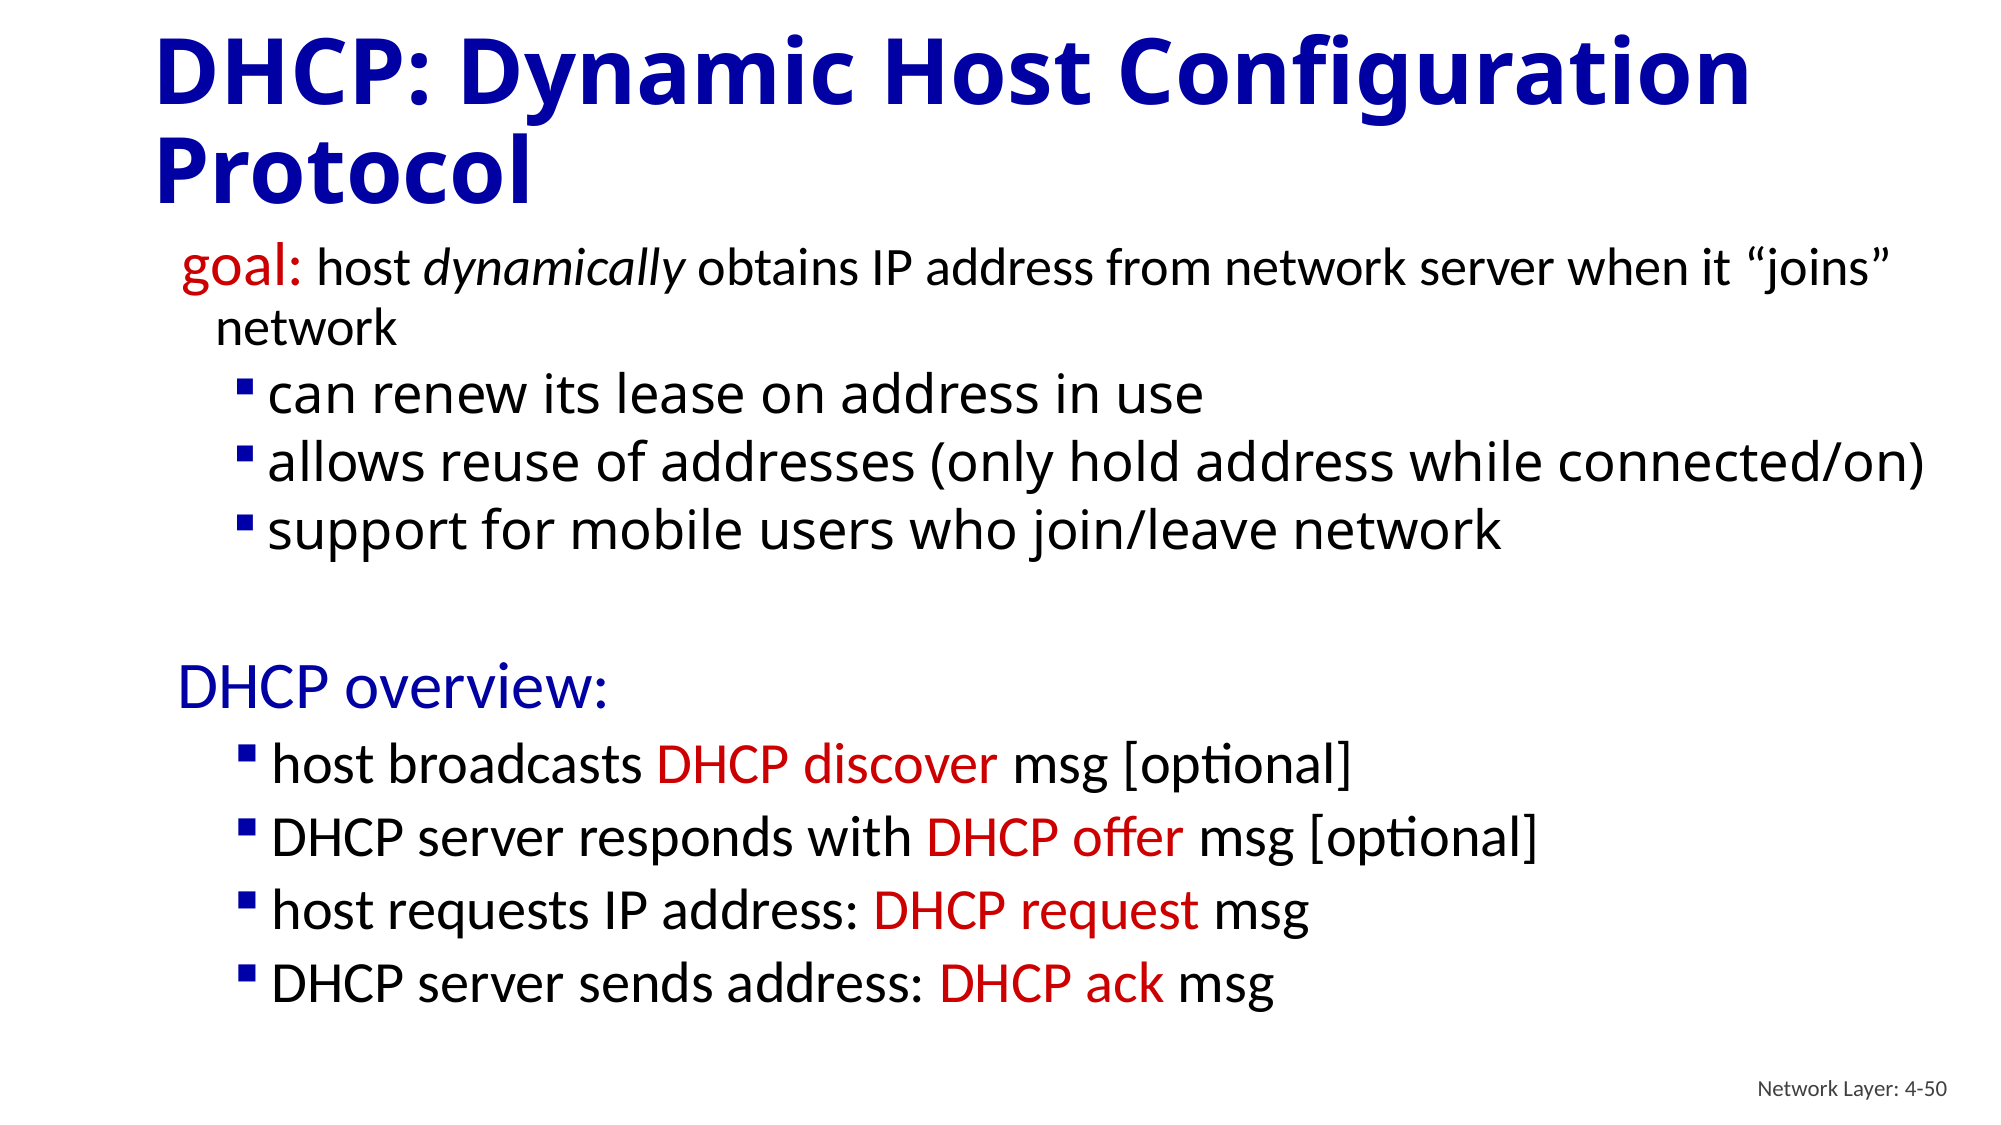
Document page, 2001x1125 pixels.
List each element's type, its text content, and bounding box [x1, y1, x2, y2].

text_box DHCP overview: host broadcasts DHCP discover msg [optional] DHCP server responds with DHCP offer msg [optional] host requests IP address: DHCP request msg DHCP server sends address: DHCP ack msg [142, 643, 1963, 1028]
slide_number Network Layer: 4-50 [1512, 1056, 1963, 1117]
text_box goal: host dynamically obtains IP address from network server when it “joins” network can renew its lease on address in use allows reuse of addresses (only hold address while connected/on) support for mobile users who join/leave network [146, 224, 1968, 605]
title DHCP: Dynamic Host Configuration Protocol [137, 51, 1863, 198]
